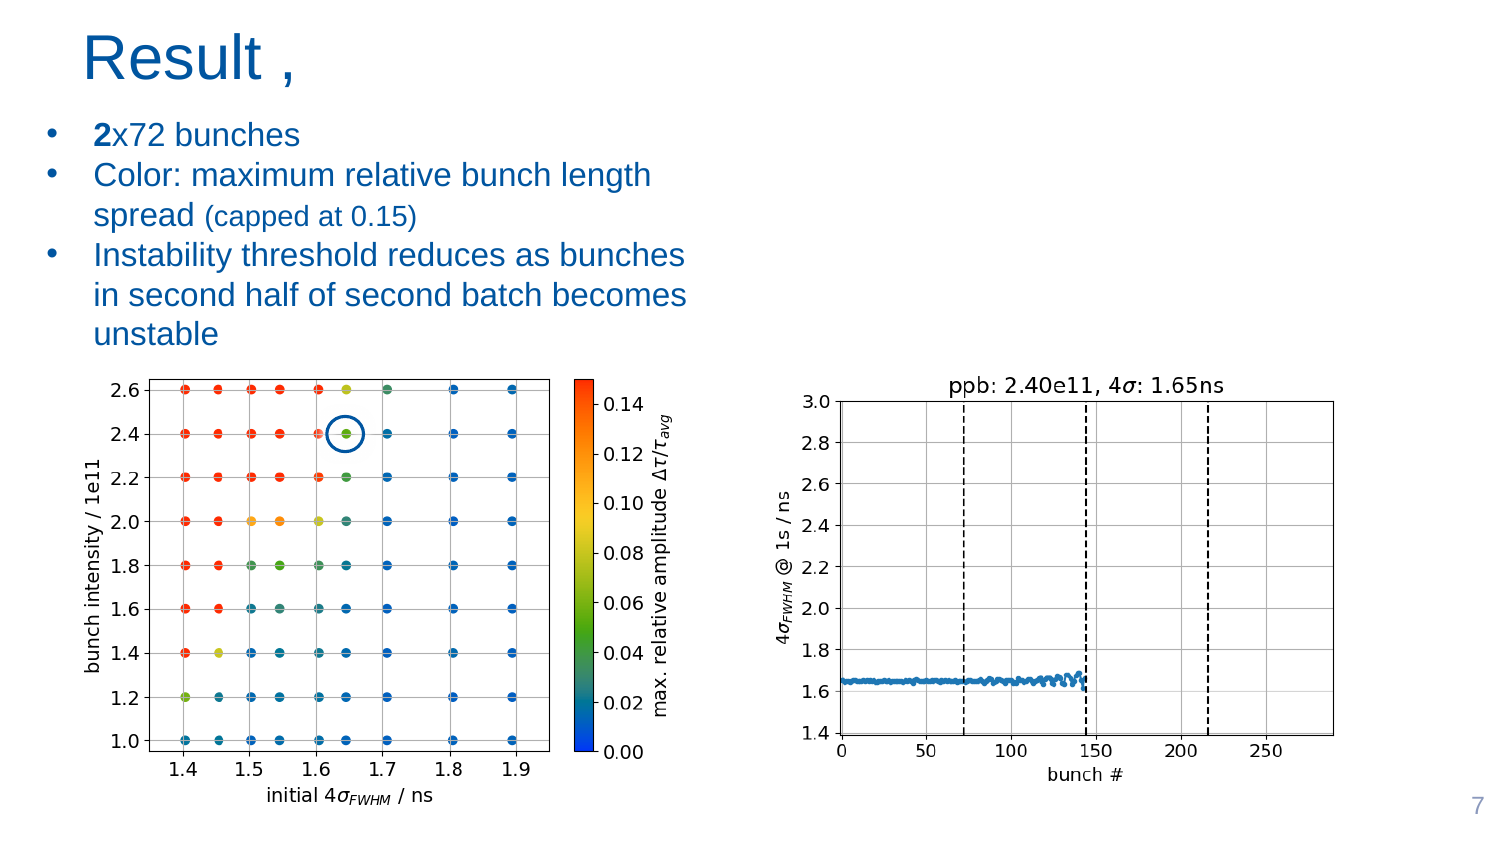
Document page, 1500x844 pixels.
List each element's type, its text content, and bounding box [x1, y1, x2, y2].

text_box 2x72 bunches Color: maximum relative bunch length spread (capped at 0.15) Instability threshold reduces as bunches in second half of second batch becomes unstable [31, 105, 709, 360]
picture [755, 354, 1355, 804]
slide_number 7 [1417, 782, 1500, 828]
picture [64, 354, 697, 828]
